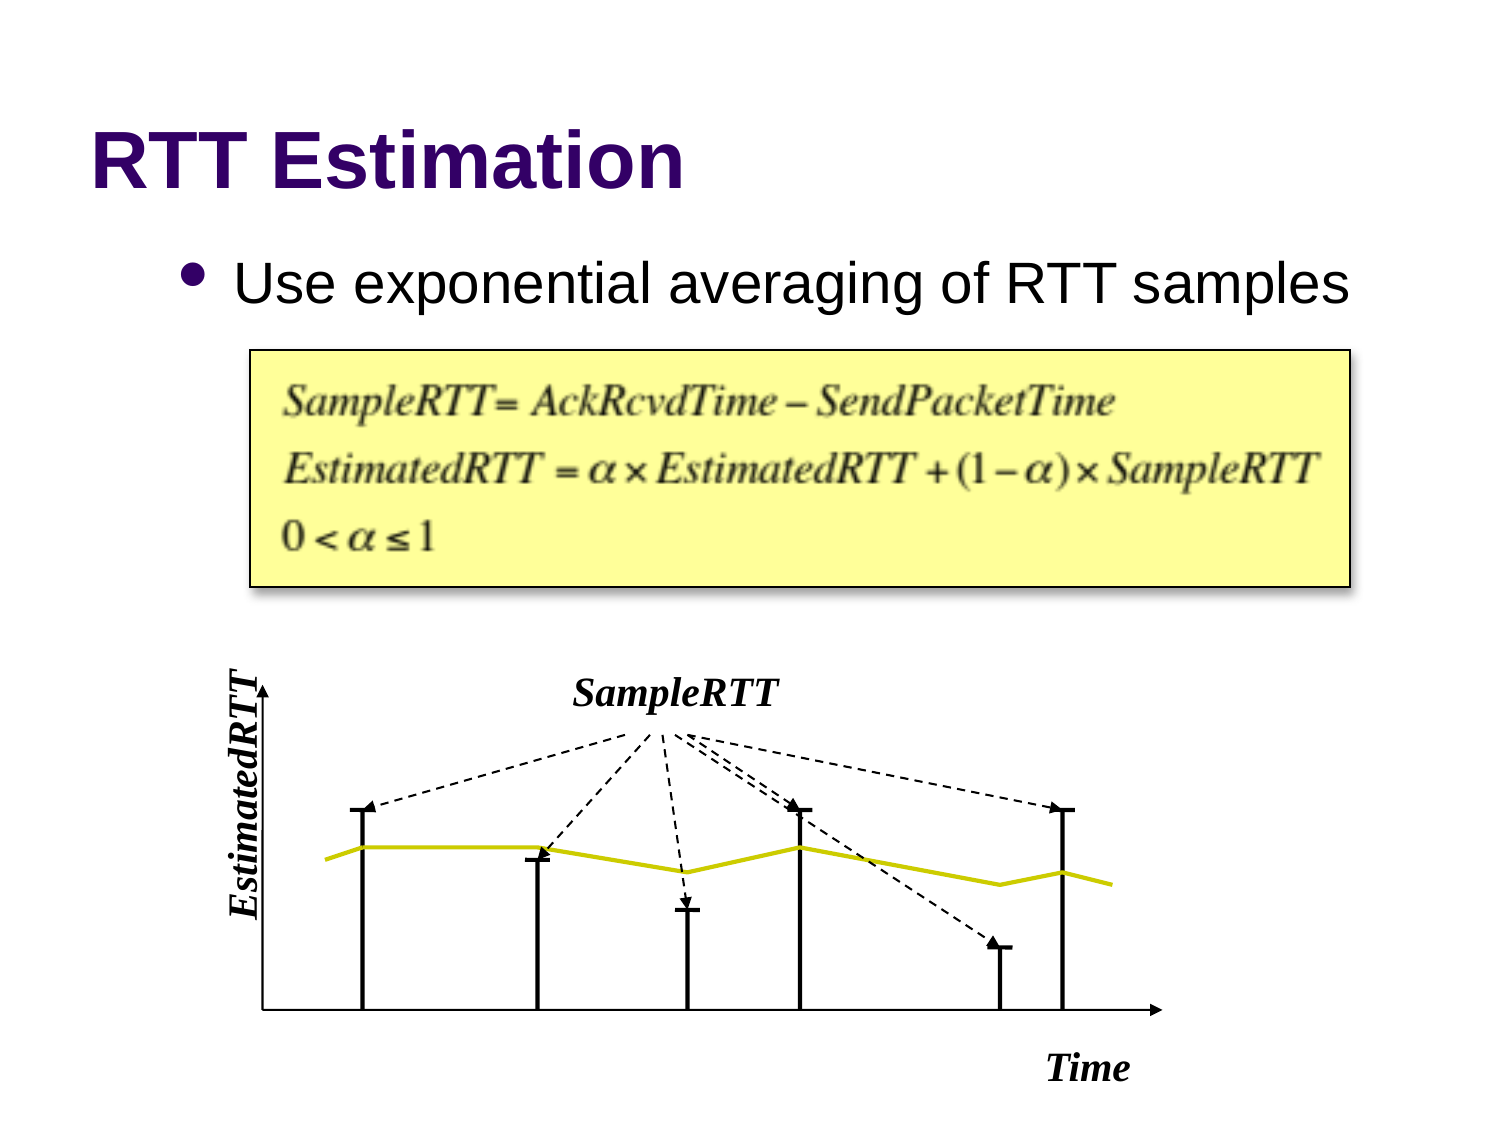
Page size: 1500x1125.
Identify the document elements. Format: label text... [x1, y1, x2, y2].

title RTT Estimation [75, 20, 1425, 213]
text_box [362, 800, 379, 813]
text_box [679, 896, 692, 910]
text_box [786, 797, 800, 810]
text_box EstimatedRTT [207, 655, 273, 936]
text_box SampleRTT [557, 657, 794, 723]
text_box [1000, 1003, 1163, 1017]
text_box [982, 935, 1000, 948]
text_box [363, 847, 540, 857]
list Use exponential averaging of RTT samples [162, 237, 1400, 938]
text_box [1047, 801, 1063, 814]
text_box [537, 846, 551, 860]
text_box Time [1029, 1032, 1146, 1098]
text_box [544, 847, 1113, 885]
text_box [277, 374, 1326, 557]
